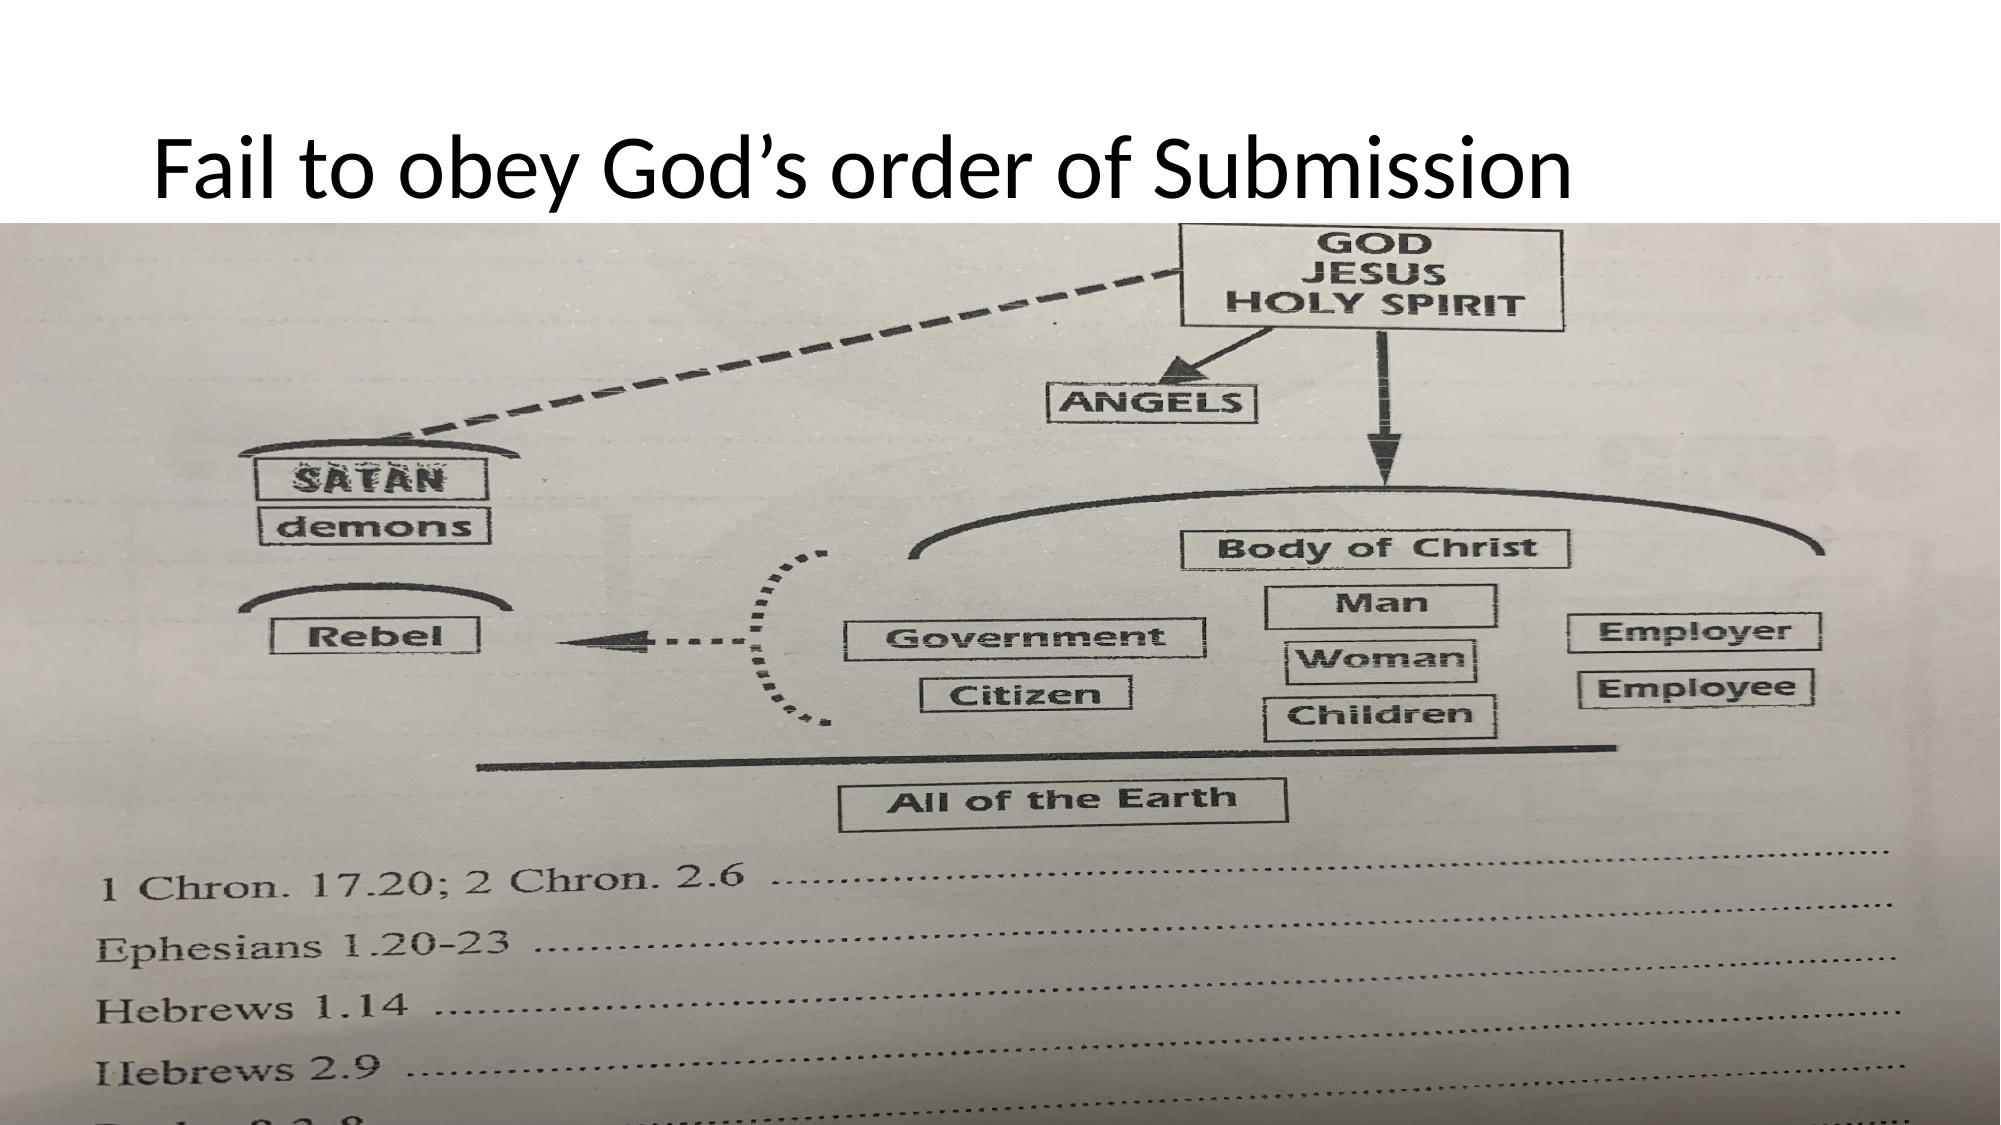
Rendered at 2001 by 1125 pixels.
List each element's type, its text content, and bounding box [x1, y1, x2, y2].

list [0, 223, 2000, 1125]
title Fail to obey God’s order of Submission [137, 59, 1863, 219]
